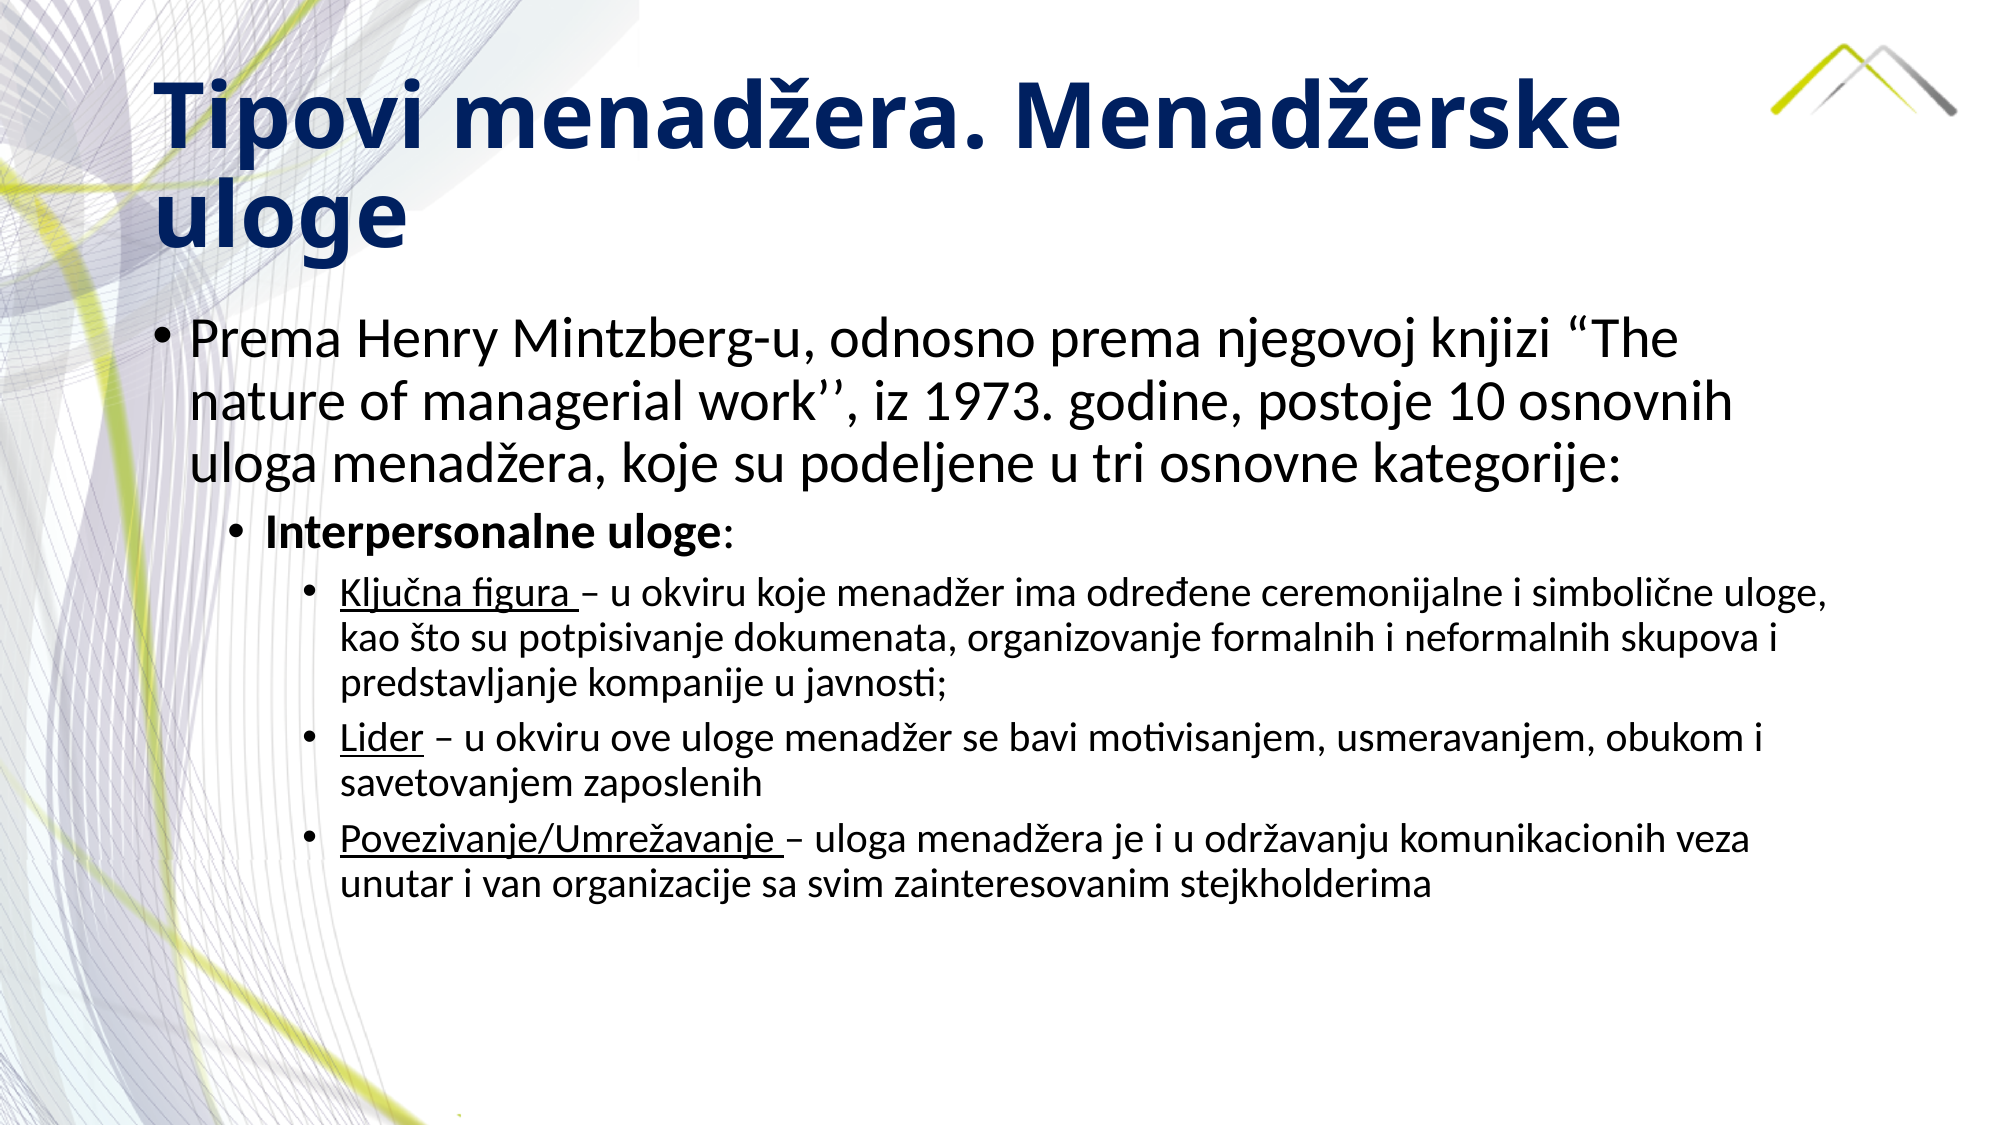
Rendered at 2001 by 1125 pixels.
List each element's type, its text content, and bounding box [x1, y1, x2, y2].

picture [0, 0, 661, 1125]
list Prema Henry Mintzberg-u, odnosno prema njegovoj knjizi “The nature of managerial work’’, iz 1973. godine, postoje 10 osnovnih uloga menadžera, koje su podeljene u tri osnovne kategorije: Interpersonalne uloge: Ključna figura – u okviru koje menadžer ima određene ceremonijalne i simbolične uloge, kao što su potpisivanje dokumenata, organizovanje formalnih i neformalnih skupova i predstavljanje kompanije u javnosti; Lider – u okviru ove uloge menadžer se bavi motivisanjem, usmeravanjem, obukom i savetovanjem zaposlenih Povezivanje/Umrežavanje – uloga menadžera je i u održavanju komunikacionih veza unutar i van organizacije sa svim zainteresovanim stejkholderima [137, 299, 1863, 1014]
picture [1718, 0, 2000, 167]
title Tipovi menadžera. Menadžerske uloge [137, 59, 1863, 278]
